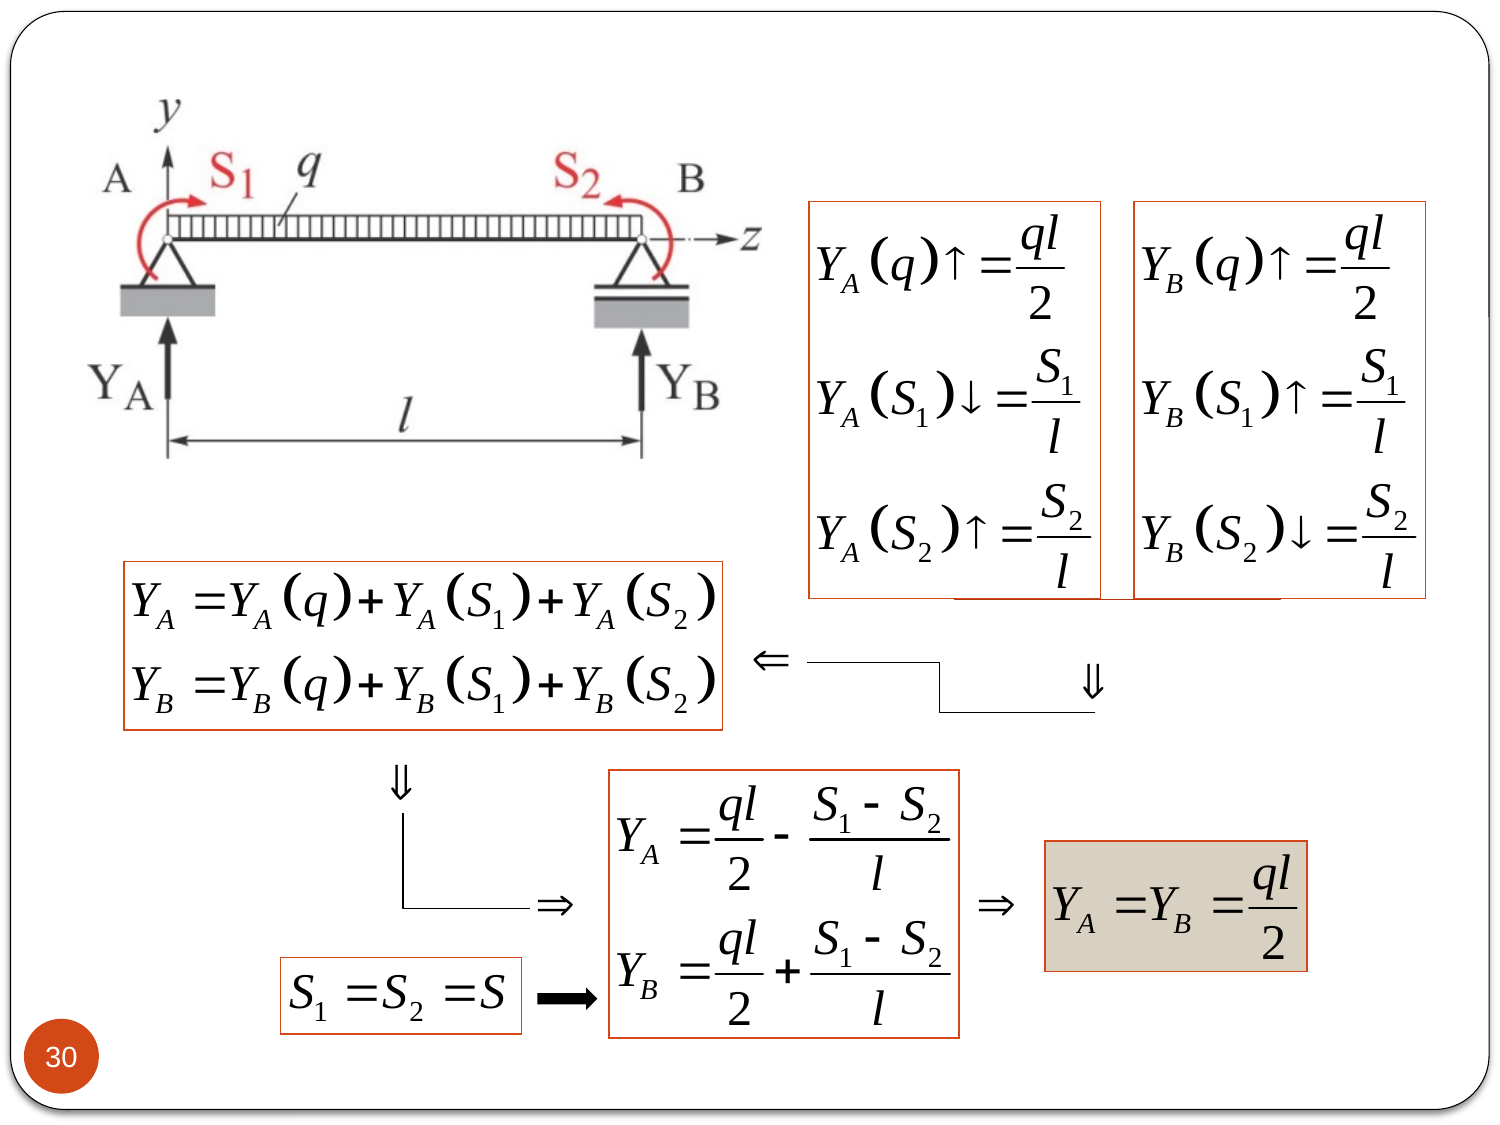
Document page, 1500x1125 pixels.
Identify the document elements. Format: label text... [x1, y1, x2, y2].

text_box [379, 745, 594, 934]
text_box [970, 883, 1035, 934]
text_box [1045, 841, 1307, 972]
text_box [609, 770, 959, 1038]
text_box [925, 542, 977, 832]
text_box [281, 958, 522, 1034]
picture [87, 99, 762, 459]
slide_number 30 [23, 1018, 99, 1094]
text_box [536, 986, 599, 1011]
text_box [1134, 201, 1426, 599]
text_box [743, 637, 807, 688]
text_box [1071, 644, 1119, 713]
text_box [402, 812, 531, 909]
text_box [124, 562, 723, 730]
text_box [809, 201, 1101, 599]
